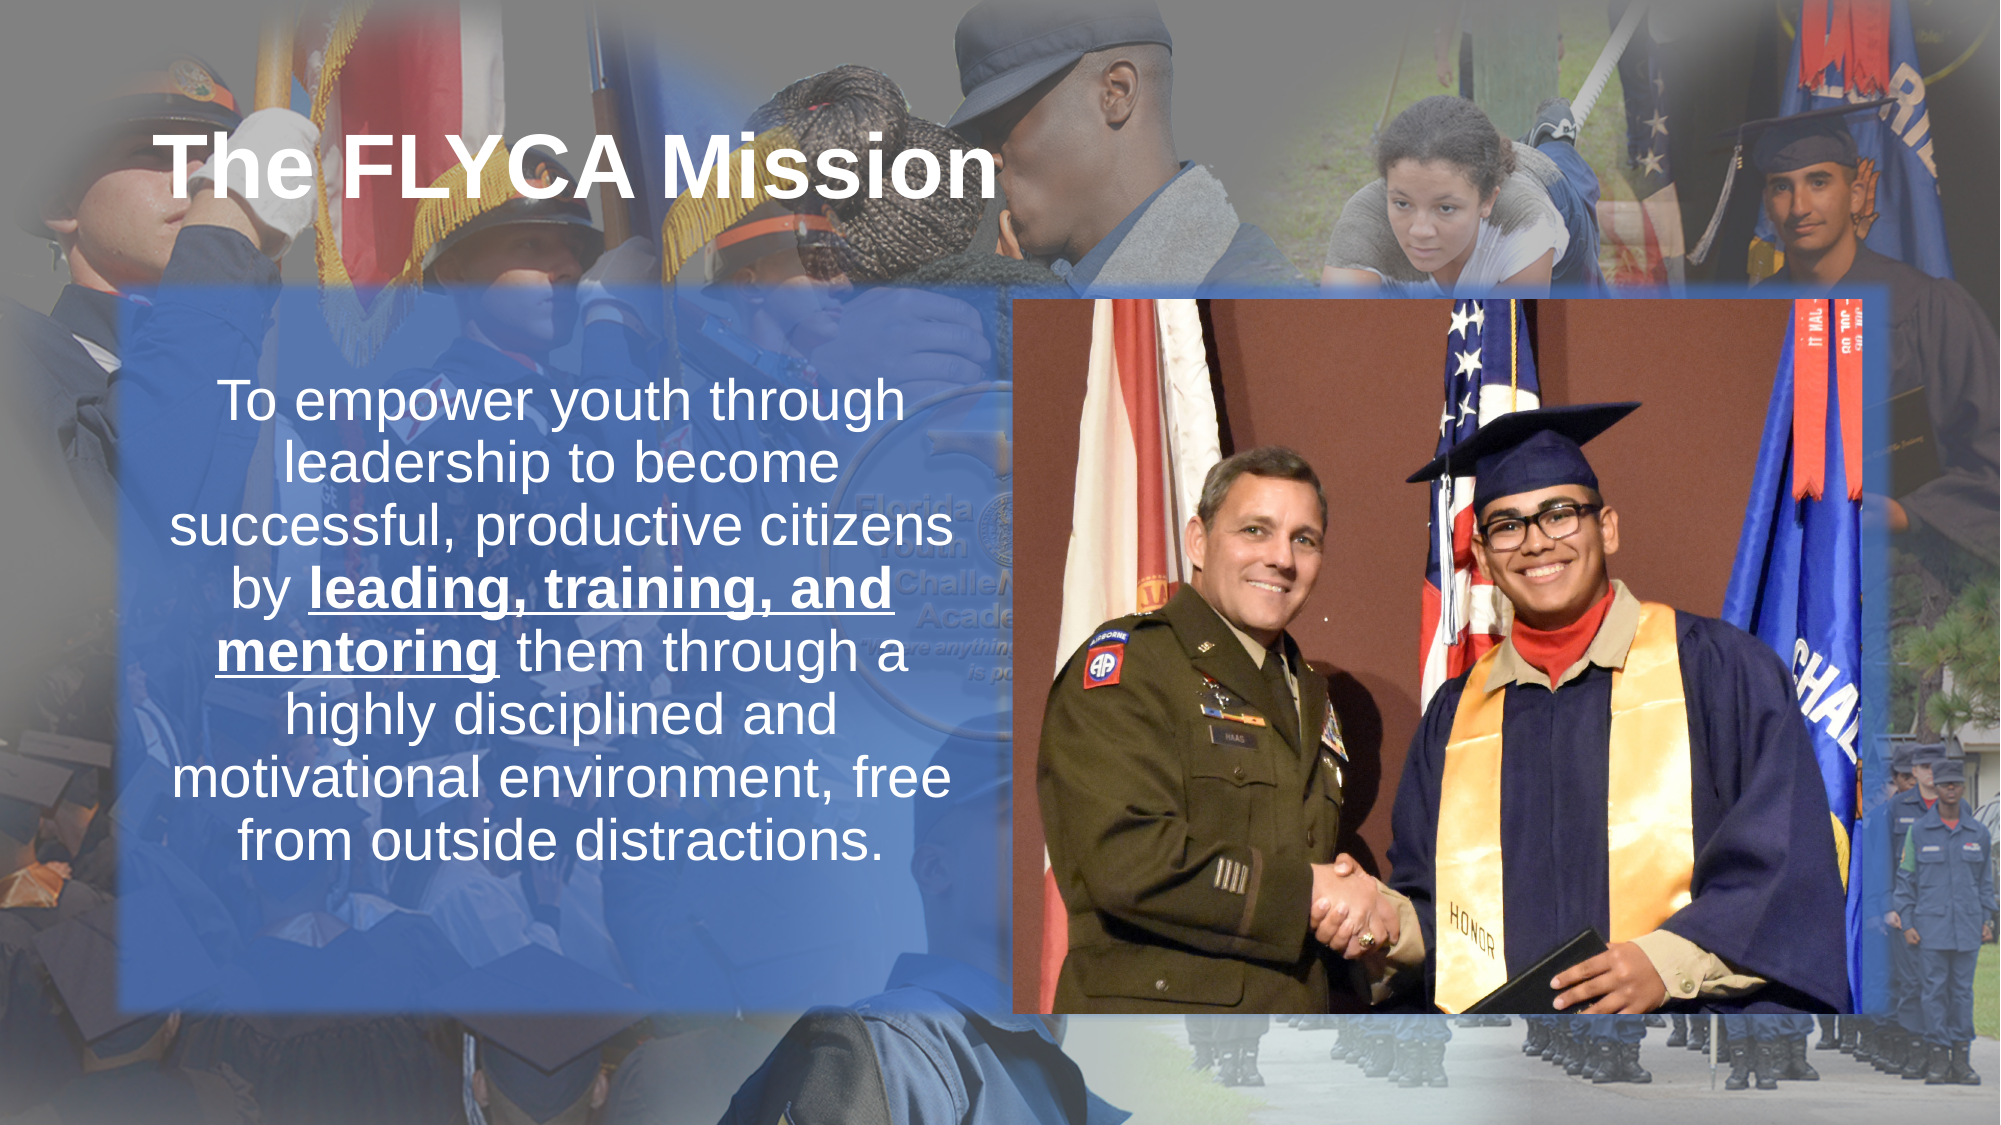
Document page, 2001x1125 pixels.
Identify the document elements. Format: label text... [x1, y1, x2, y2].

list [1012, 299, 1863, 1014]
list To empower youth through leadership to become successful, productive citizens by leading, training, and mentoring them through a highly disciplined and motivational environment, free from outside distractions. [137, 299, 988, 1014]
picture [0, 0, 2000, 1125]
title The FLYCA Mission [137, 59, 1601, 278]
